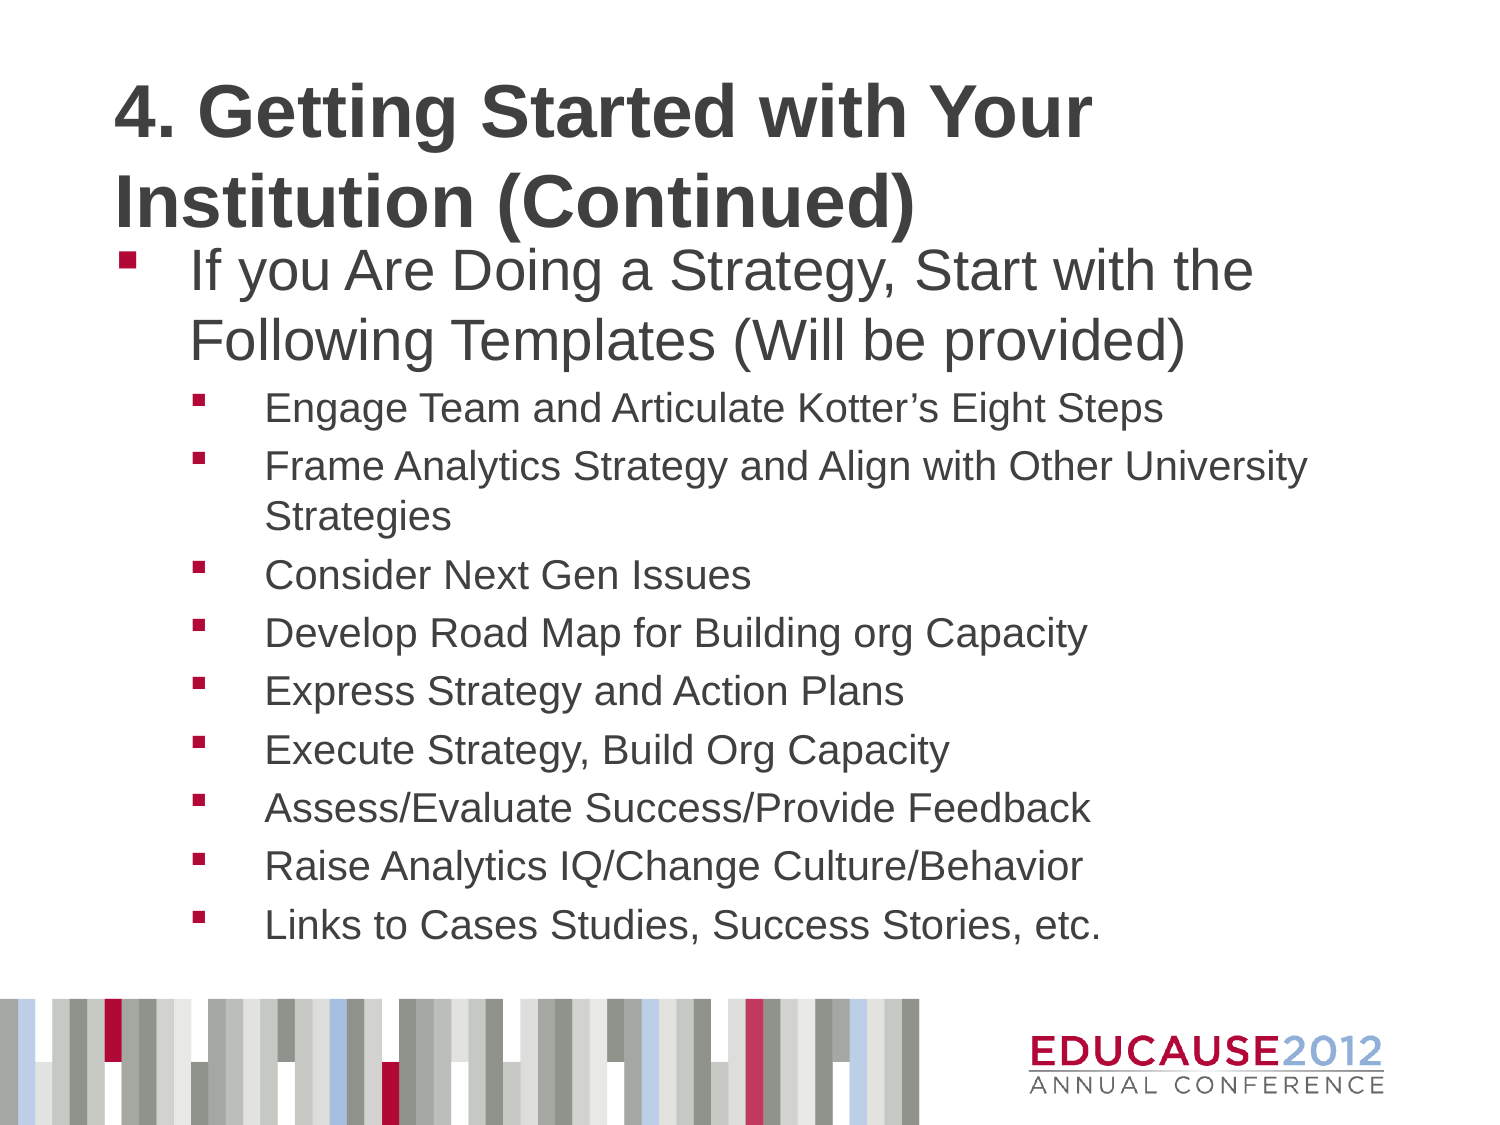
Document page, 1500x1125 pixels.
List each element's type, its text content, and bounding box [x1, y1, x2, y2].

list If you Are Doing a Strategy, Start with the Following Templates (Will be provided) Engage Team and Articulate Kotter’s Eight Steps Frame Analytics Strategy and Align with Other University Strategies Consider Next Gen Issues Develop Road Map for Building org Capacity Express Strategy and Action Plans Execute Strategy, Build Org Capacity Assess/Evaluate Success/Provide Feedback Raise Analytics IQ/Change Culture/Behavior Links to Cases Studies, Success Stories, etc. [99, 224, 1425, 971]
picture [0, 0, 1500, 1125]
title 4. Getting Started with Your Institution (Continued) [99, 55, 1416, 176]
